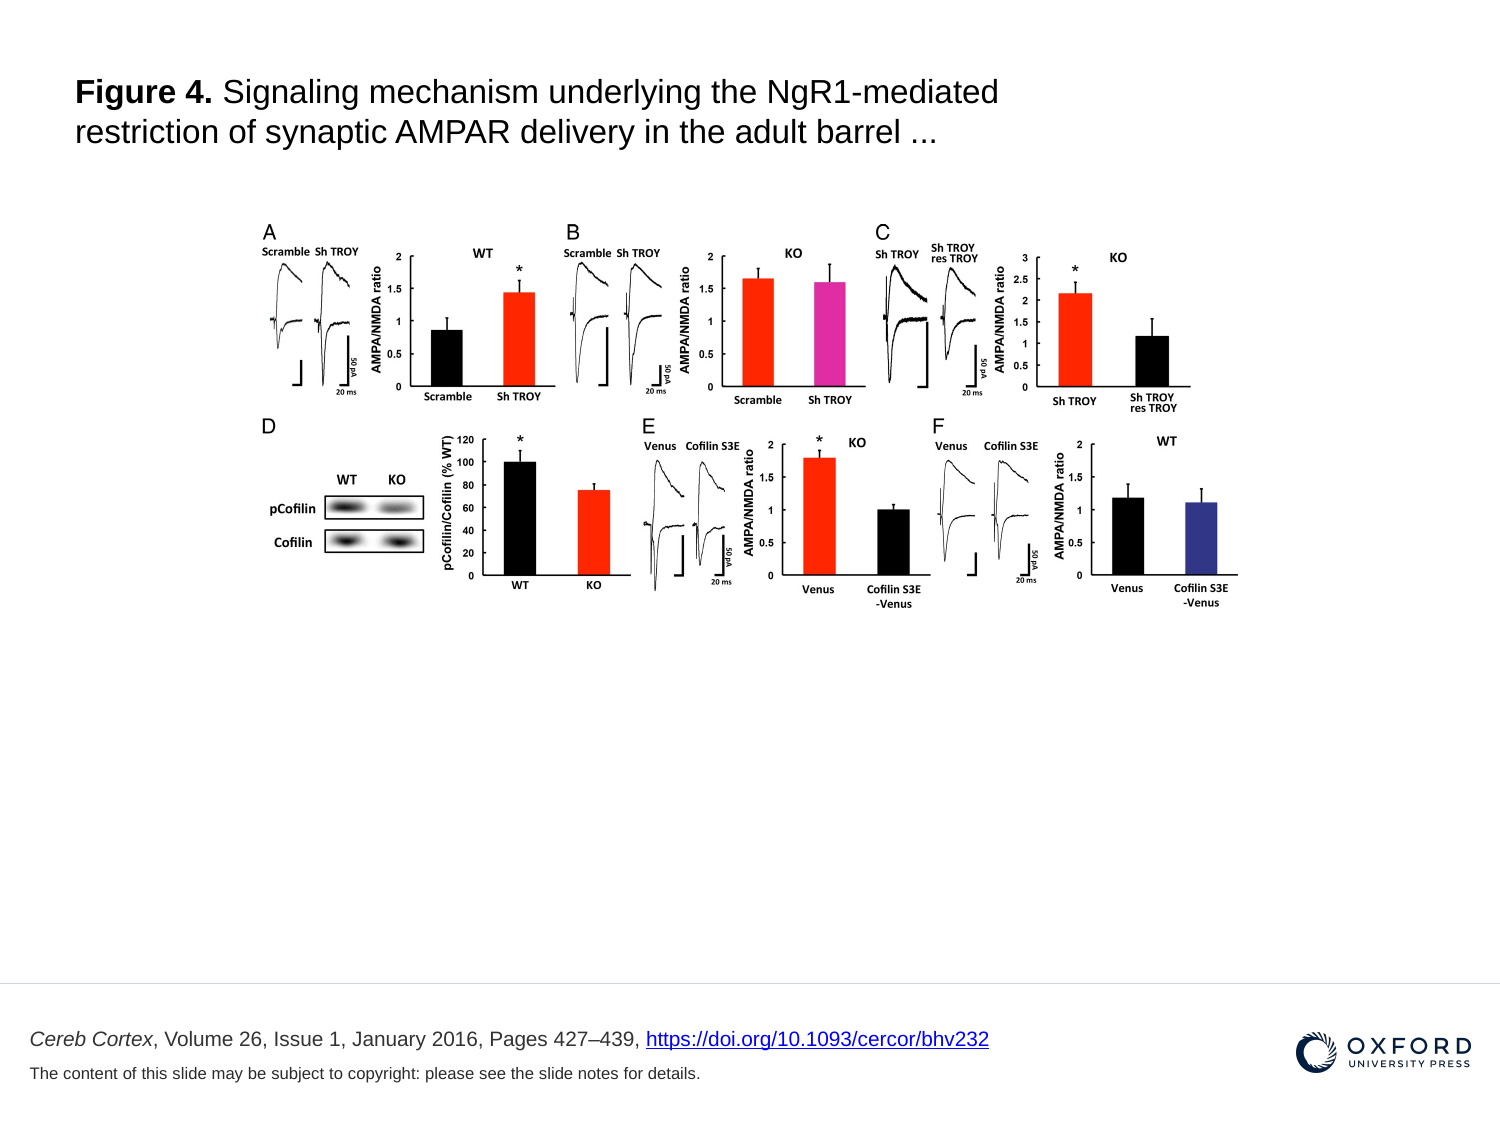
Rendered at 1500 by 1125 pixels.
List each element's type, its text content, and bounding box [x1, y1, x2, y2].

title Figure 4. Signaling mechanism underlying the NgR1-mediated restriction of synaptic AMPAR delivery in the adult barrel ... [75, 69, 1078, 171]
picture [1296, 1032, 1471, 1073]
footer Cereb Cortex, Volume 26, Issue 1, January 2016, Pages 427–439, https://doi.org/10.1093/cercor/bhv232 The content of this slide may be subject to copyright: please see the slide notes for details. [0, 983, 1260, 1125]
picture [262, 224, 1238, 608]
